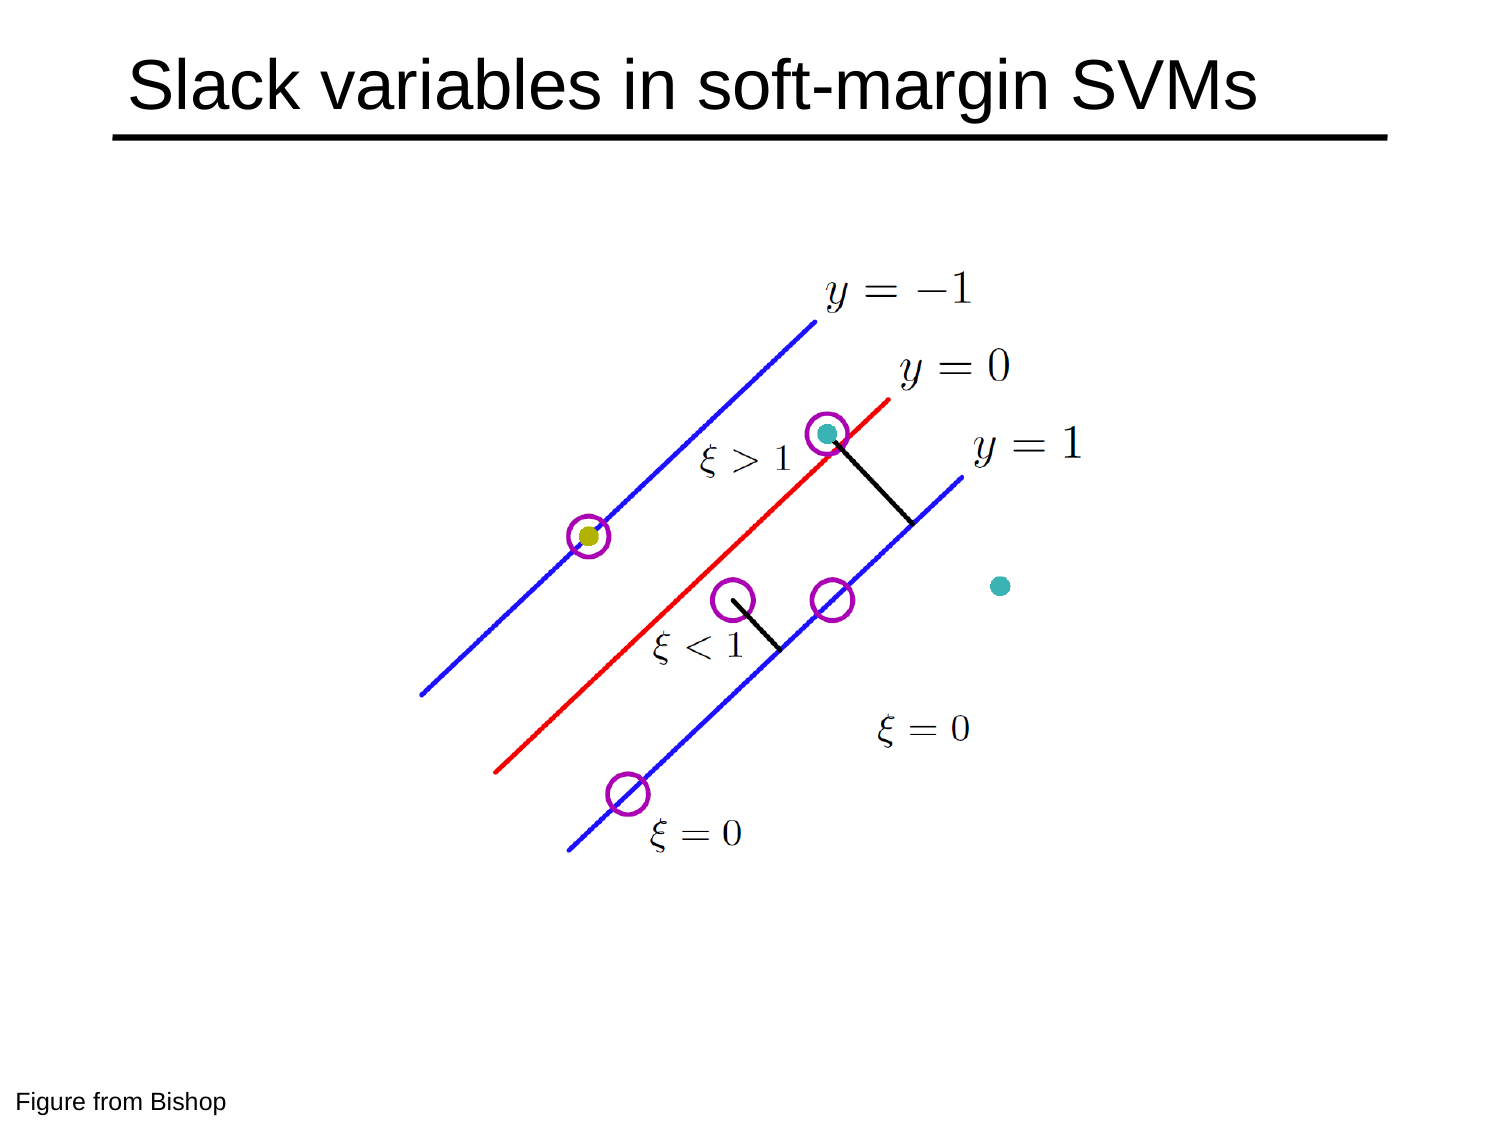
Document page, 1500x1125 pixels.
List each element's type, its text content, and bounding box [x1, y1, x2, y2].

picture [392, 253, 1108, 872]
text_box Figure from Bishop [0, 1077, 243, 1123]
title Slack variables in soft-margin SVMs [112, 12, 1388, 150]
